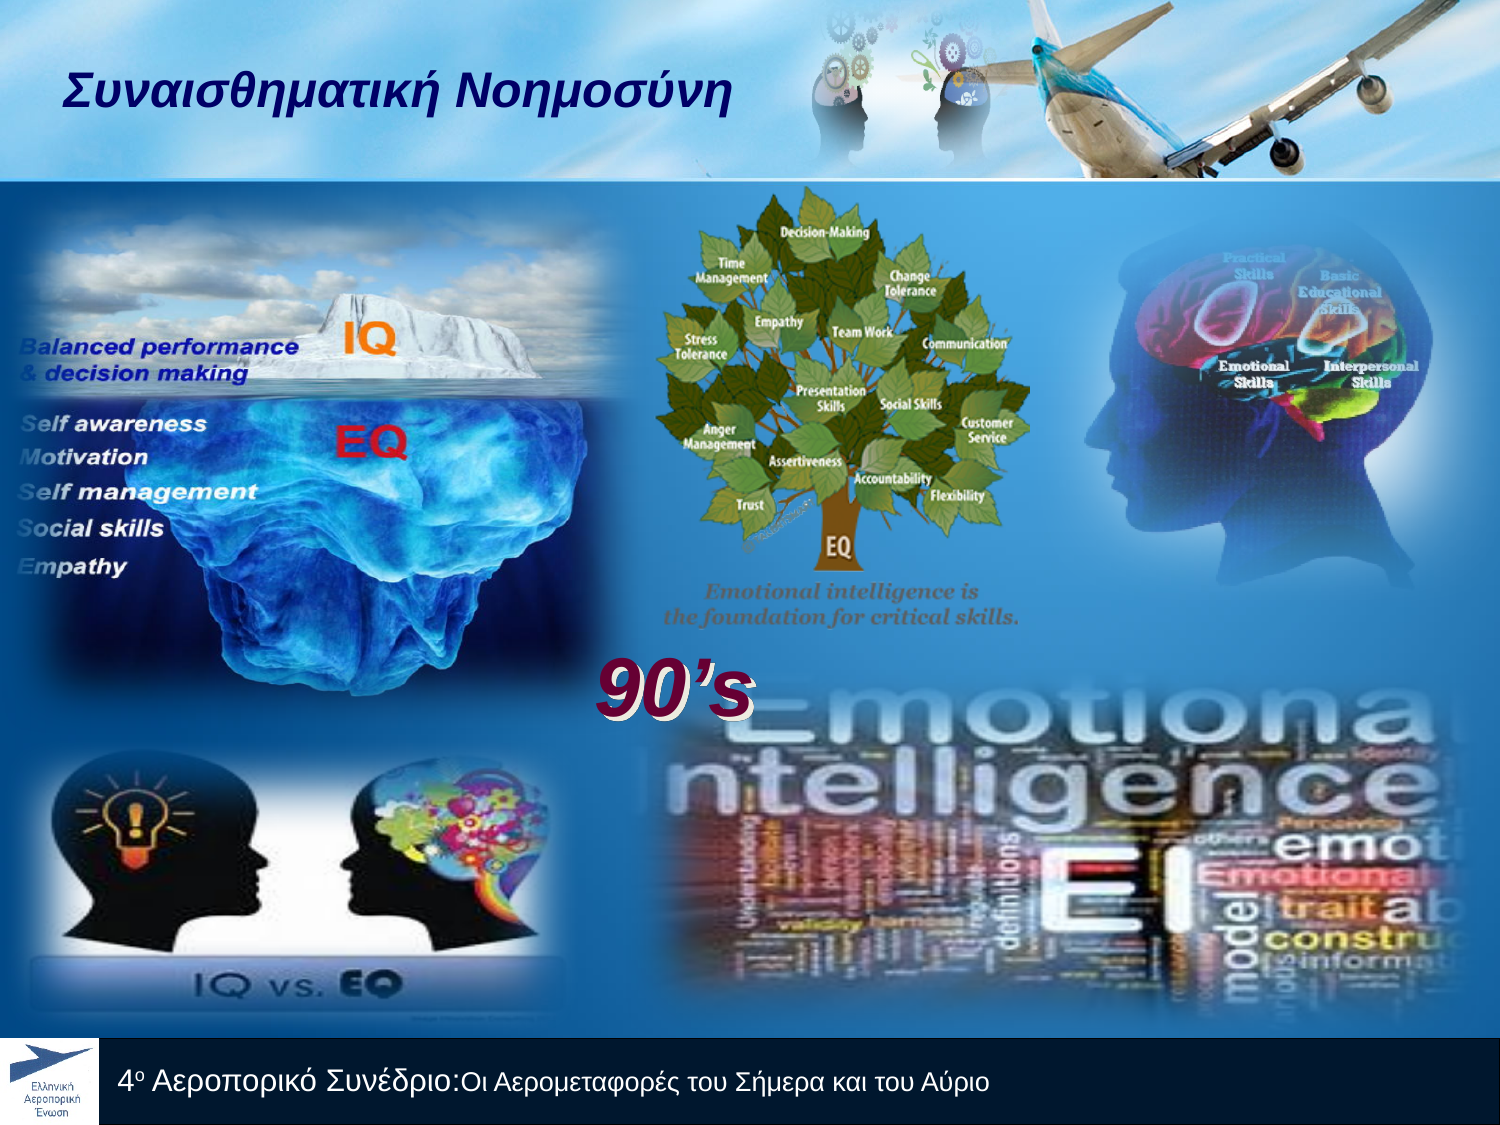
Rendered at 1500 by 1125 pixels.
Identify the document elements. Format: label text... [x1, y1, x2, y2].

text_box Συναισθηματική Νοημοσύνη [48, 50, 771, 126]
text_box 4ο Αεροπορικό Συνέδριο:Οι Αερομεταφορές του Σήμερα και του Αύριο [103, 1052, 1180, 1105]
picture [0, 0, 1500, 1125]
text_box [103, 1038, 1500, 1125]
